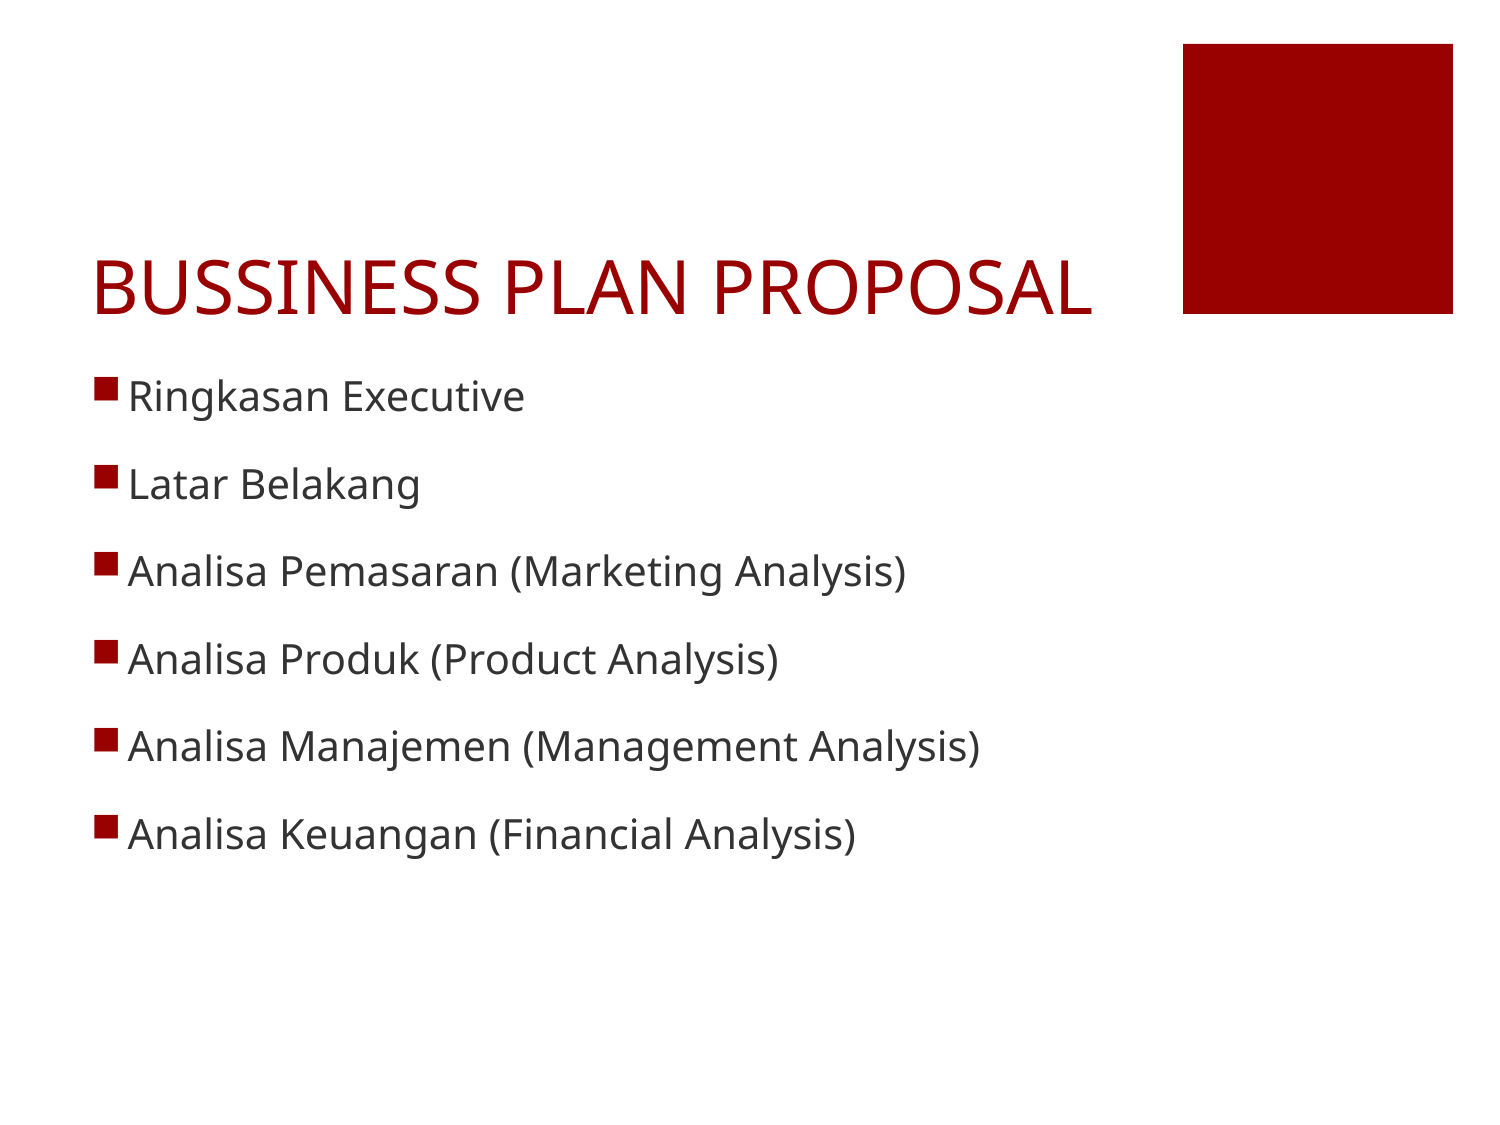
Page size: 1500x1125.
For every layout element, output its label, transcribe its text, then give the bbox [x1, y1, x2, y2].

list Ringkasan Executive Latar Belakang Analisa Pemasaran (Marketing Analysis) Analisa Produk (Product Analysis) Analisa Manajemen (Management Analysis) Analisa Keuangan (Financial Analysis) [75, 362, 1143, 1005]
title BUSSINESS PLAN PROPOSAL [75, 149, 1143, 338]
